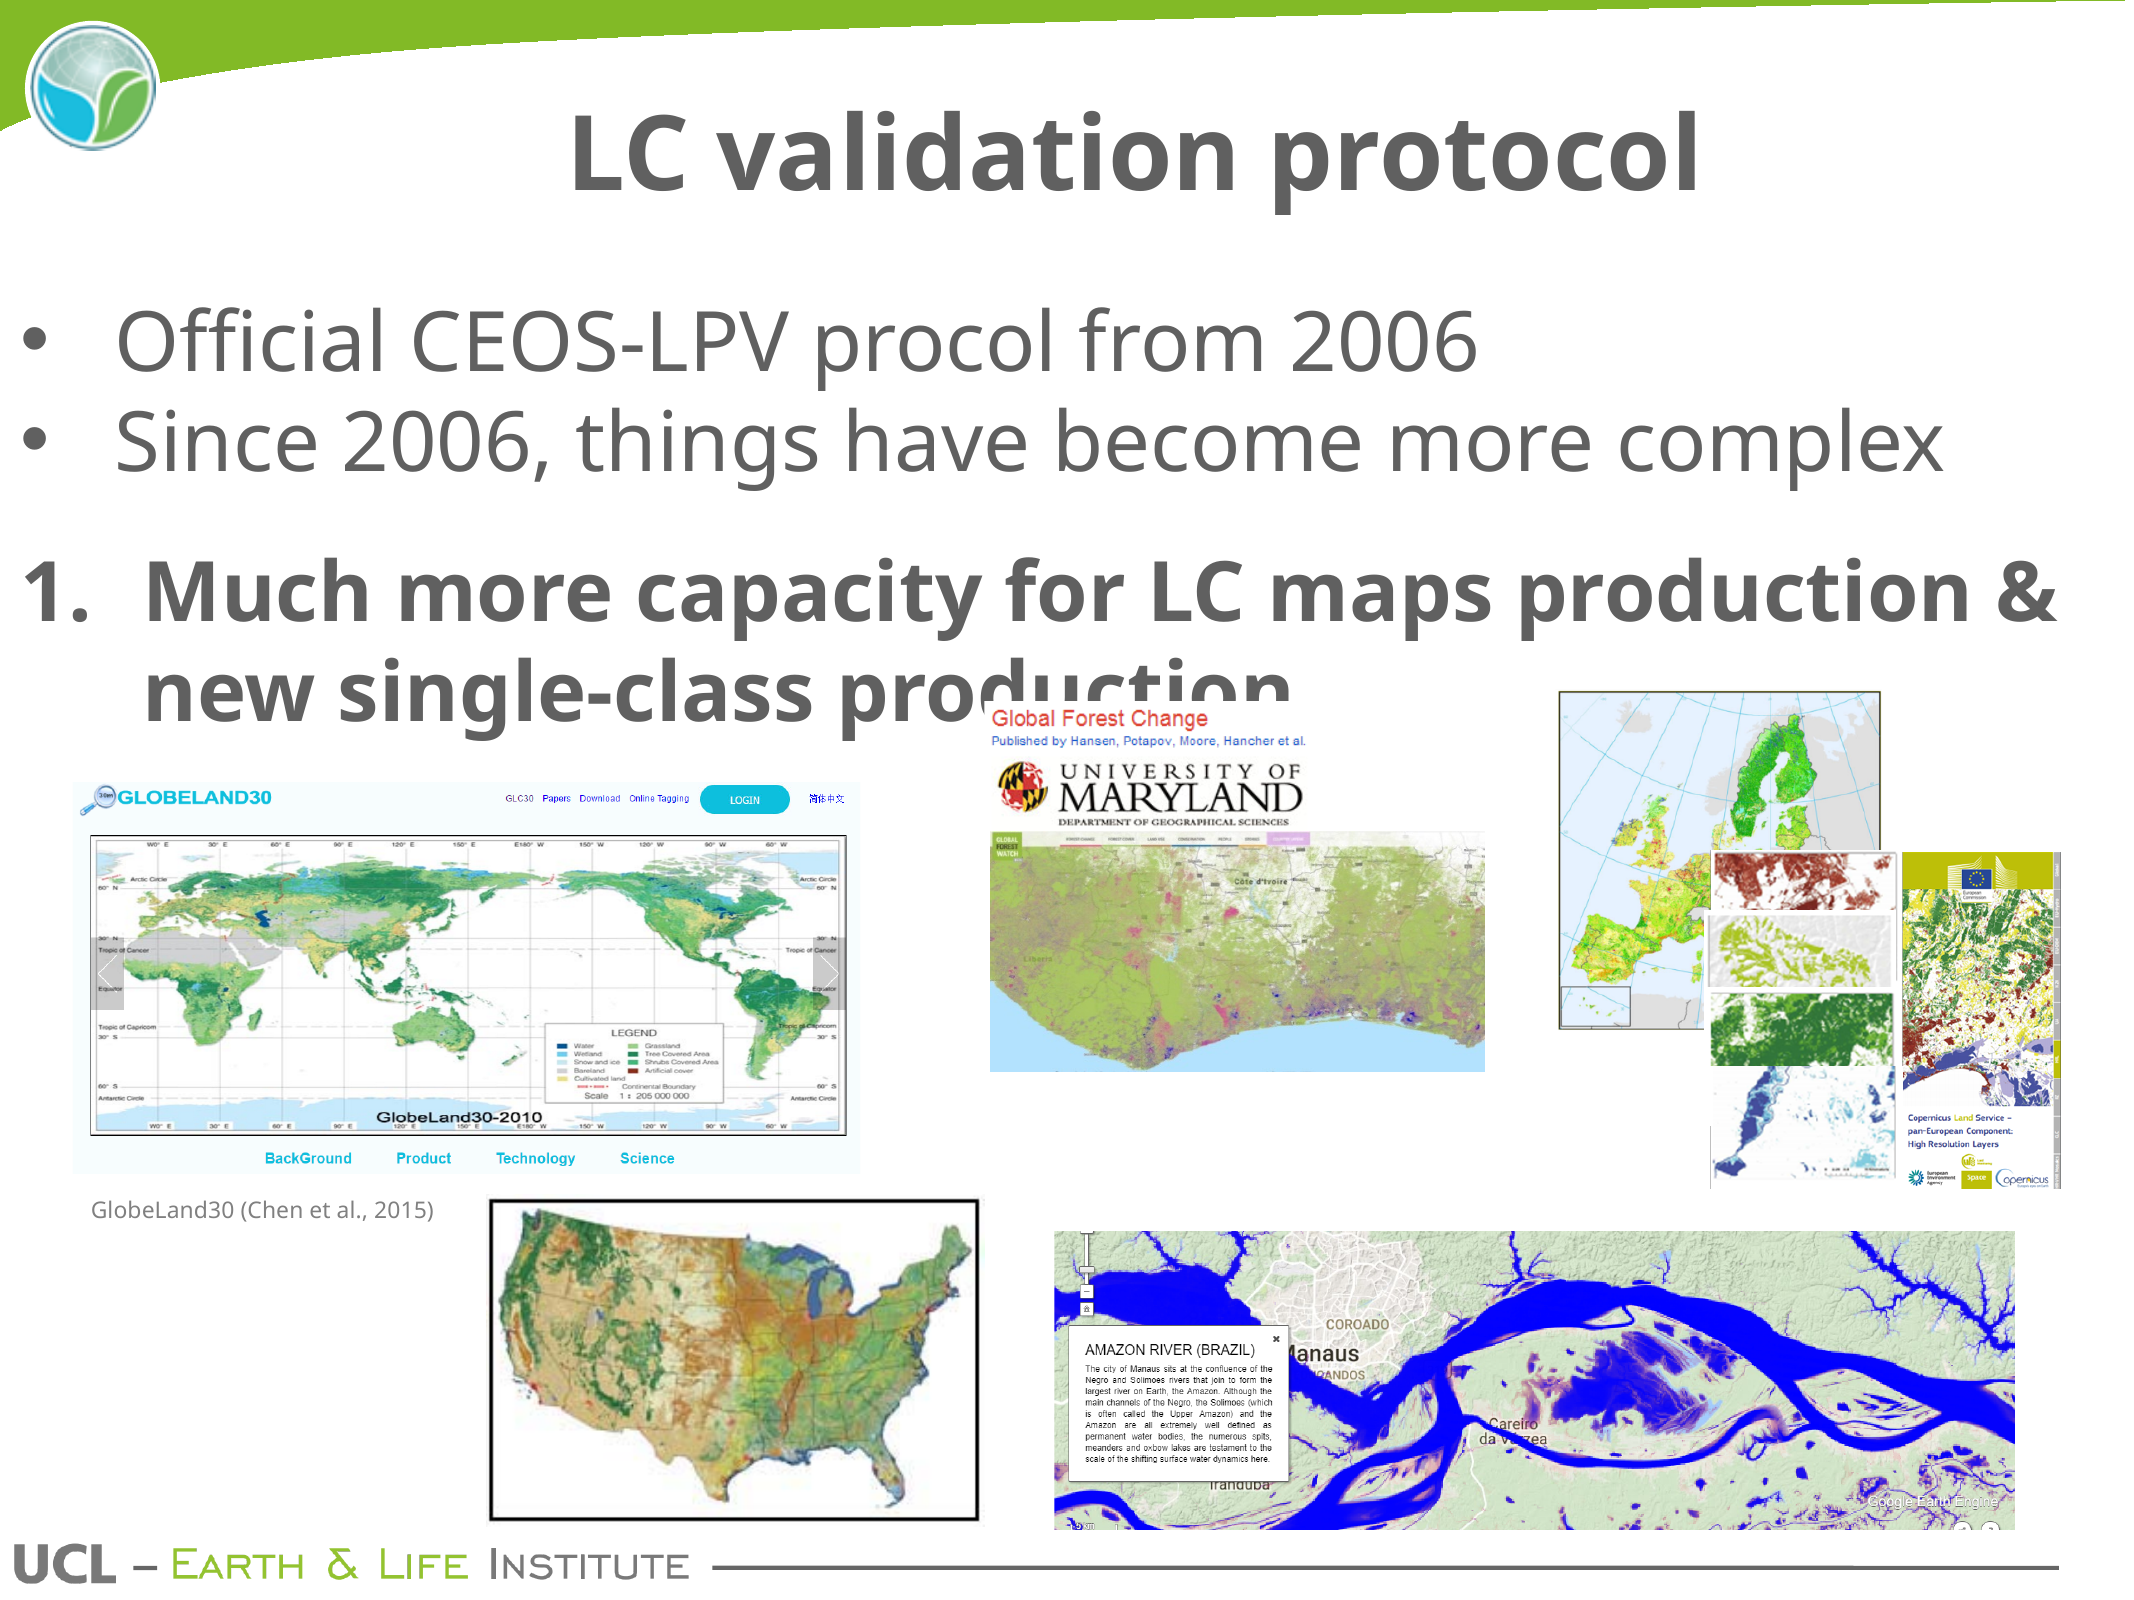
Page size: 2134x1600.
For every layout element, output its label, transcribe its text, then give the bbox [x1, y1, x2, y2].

picture [984, 700, 1486, 1072]
text_box GlobeLand30 (Chen et al., 2015) [72, 1188, 453, 1231]
picture [72, 782, 861, 1175]
text_box LC validation protocol [137, 79, 2134, 297]
text_box Official CEOS-LPV procol from 2006 Since 2006, things have become more complex Much more capacity for LC maps production & new single-class production [5, 280, 2107, 745]
picture [486, 1194, 985, 1527]
picture [30, 25, 156, 151]
picture [1555, 688, 2061, 1189]
picture [1054, 1231, 2015, 1530]
